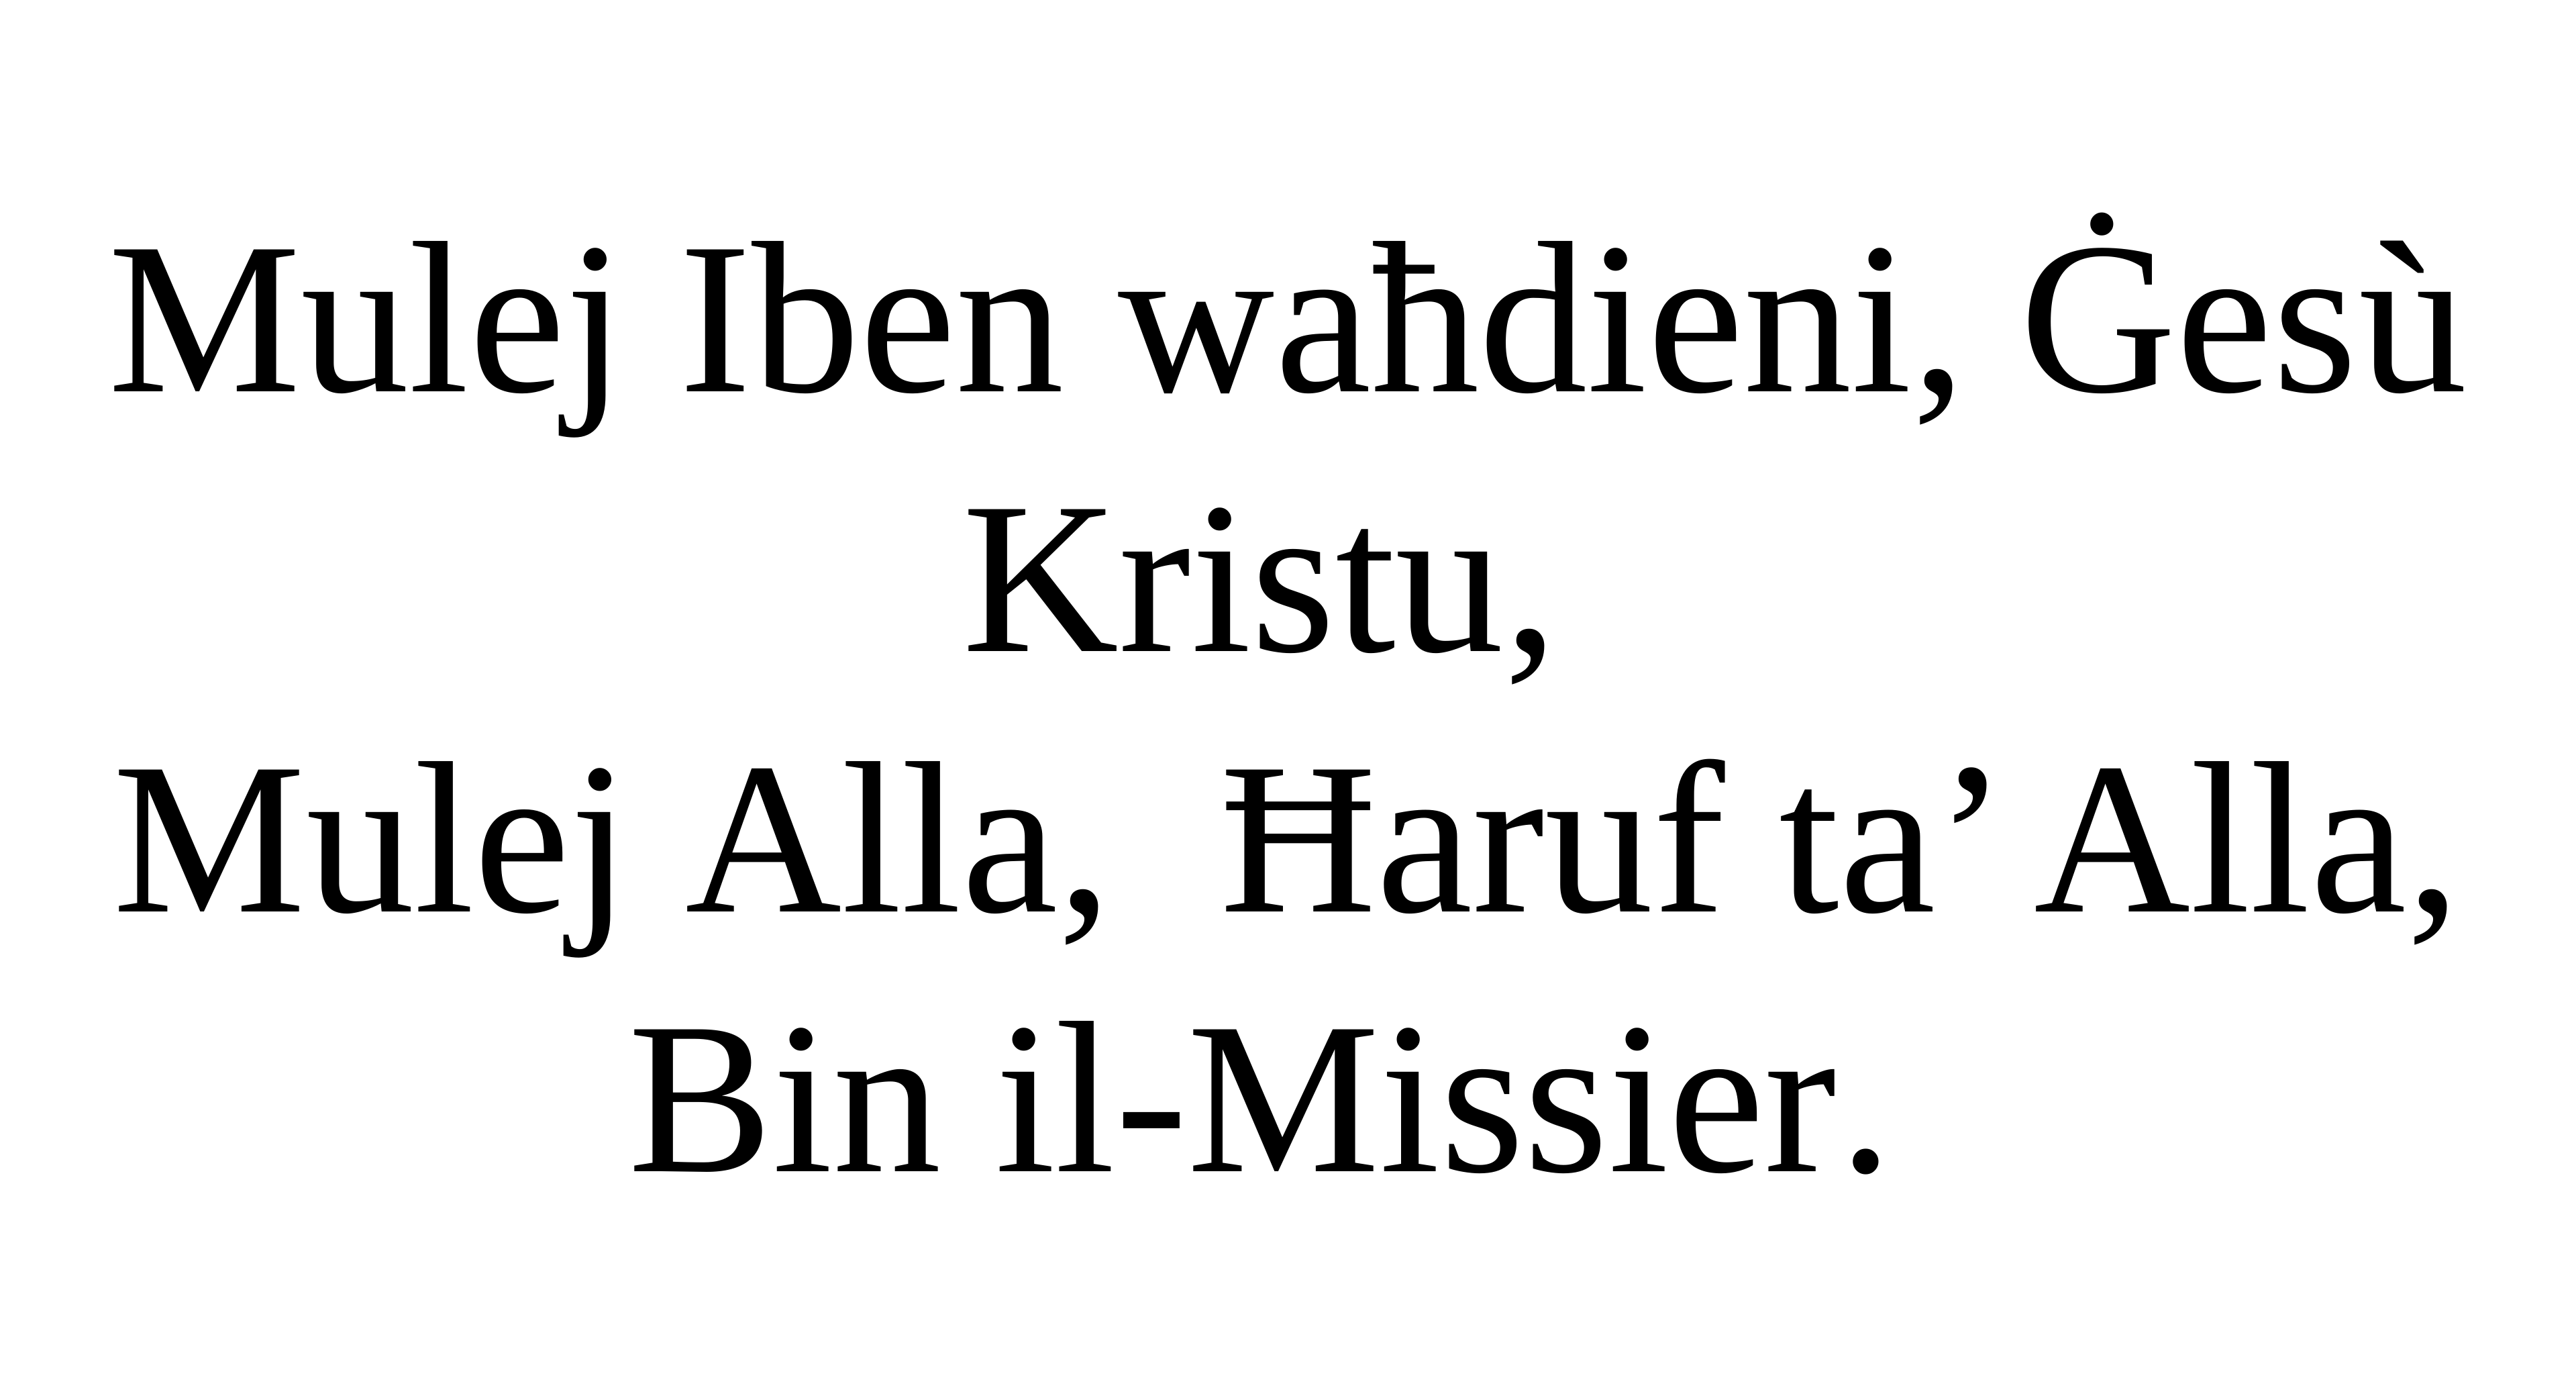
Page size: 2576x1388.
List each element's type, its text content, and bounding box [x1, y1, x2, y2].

text_box Mulej Iben waħdieni, Ġesù Kristu, Mulej Alla, Ħaruf ta’ Alla, Bin il-Missier. [85, 169, 2491, 1220]
